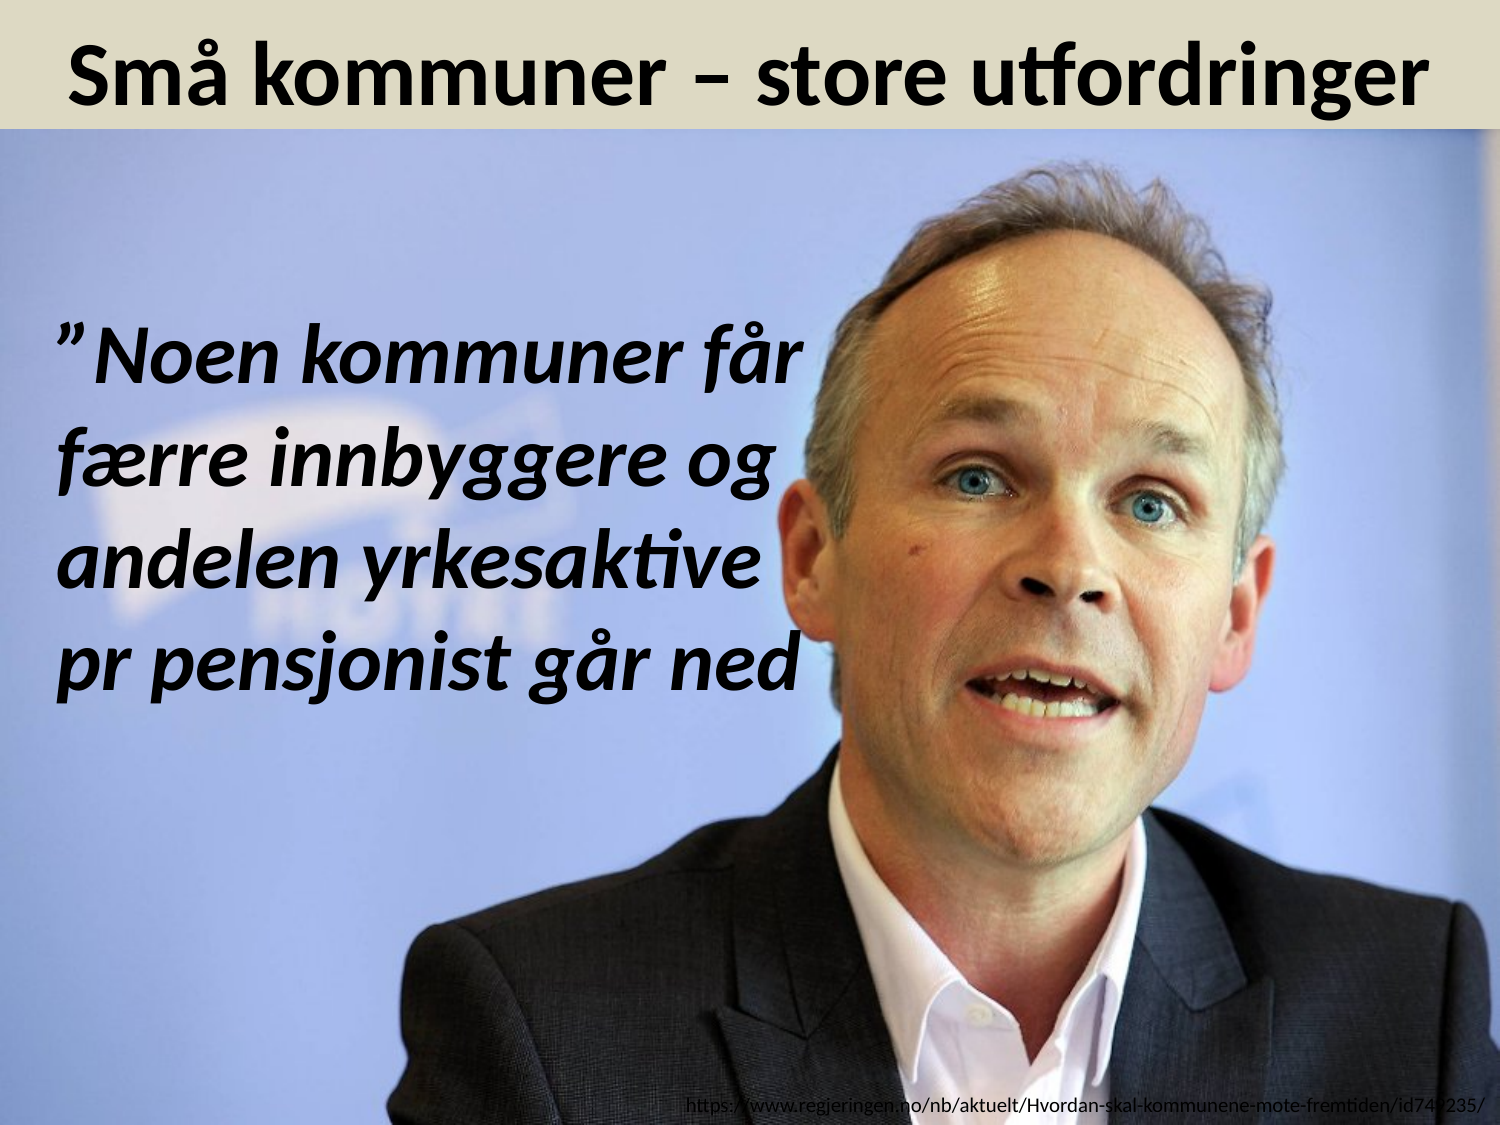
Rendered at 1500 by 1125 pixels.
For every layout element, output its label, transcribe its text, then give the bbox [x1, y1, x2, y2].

picture [0, 129, 1500, 1125]
title Små kommuner – store utfordringer [0, 0, 1500, 129]
